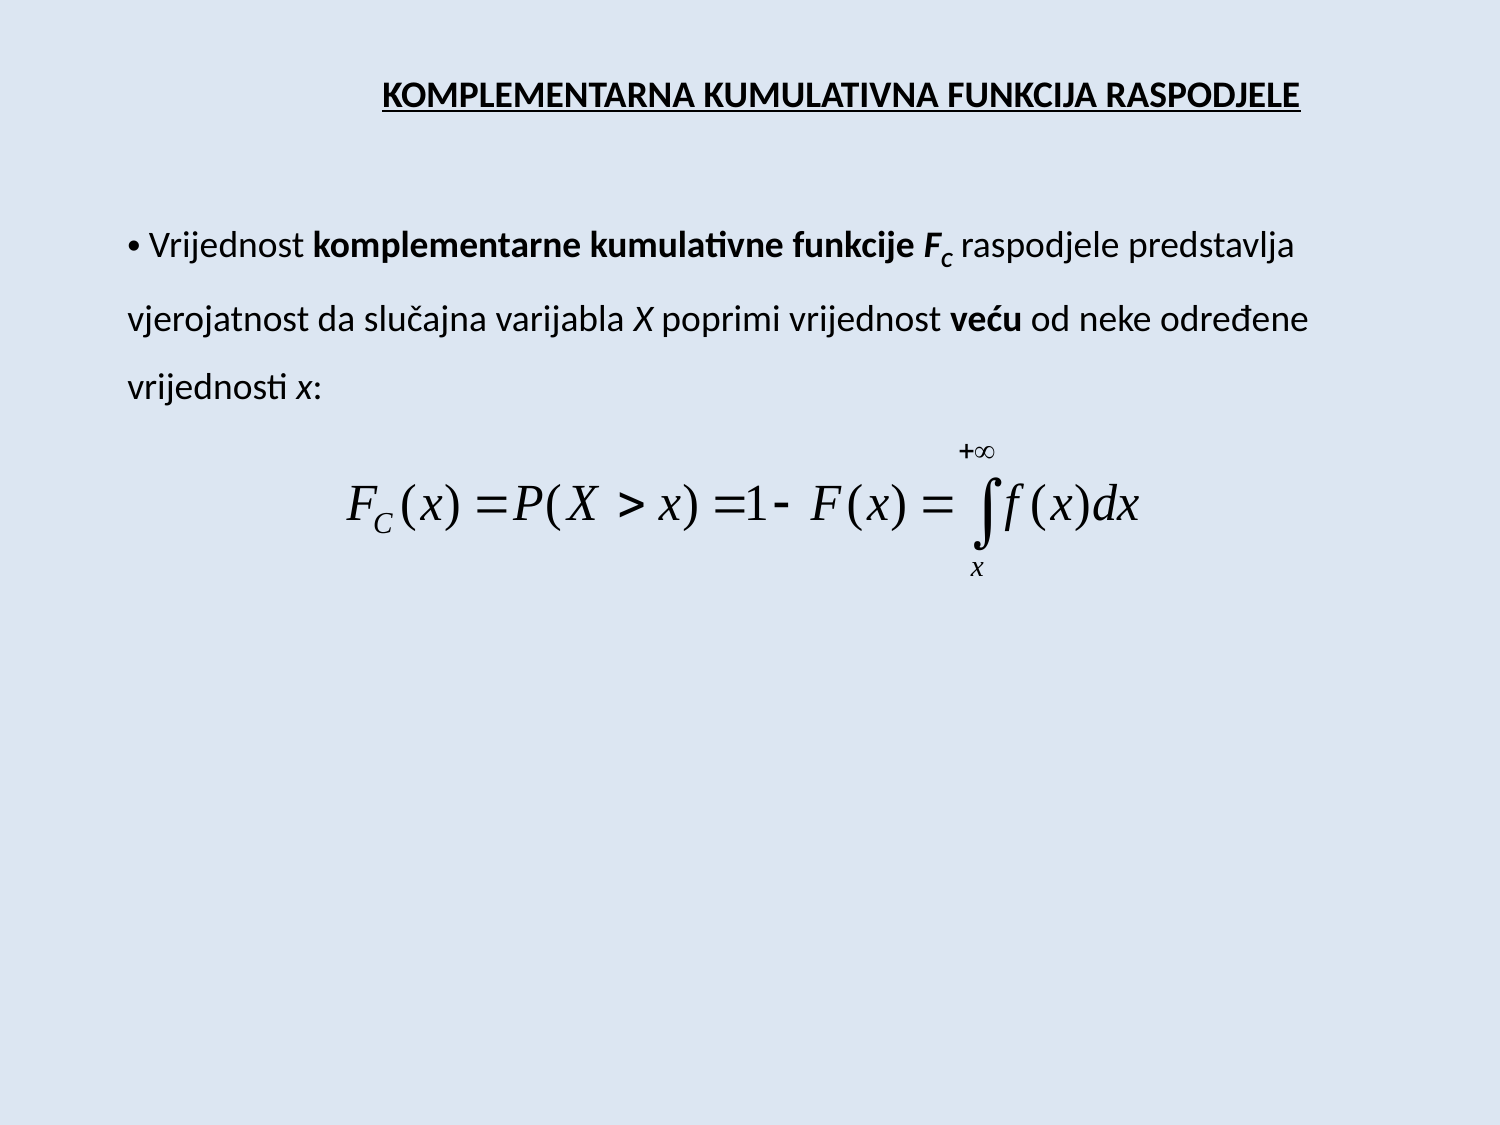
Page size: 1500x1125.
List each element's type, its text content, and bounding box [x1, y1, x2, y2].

text_box KOMPLEMENTARNA KUMULATIVNA FUNKCIJA RASPODJELE [367, 62, 1316, 123]
text_box Vrijednost komplementarne kumulativne funkcije FC raspodjele predstavlja vjerojatnost da slučajna varijabla X poprimi vrijednost veću od neke određene vrijednosti x: [112, 187, 1450, 414]
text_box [337, 424, 1148, 591]
